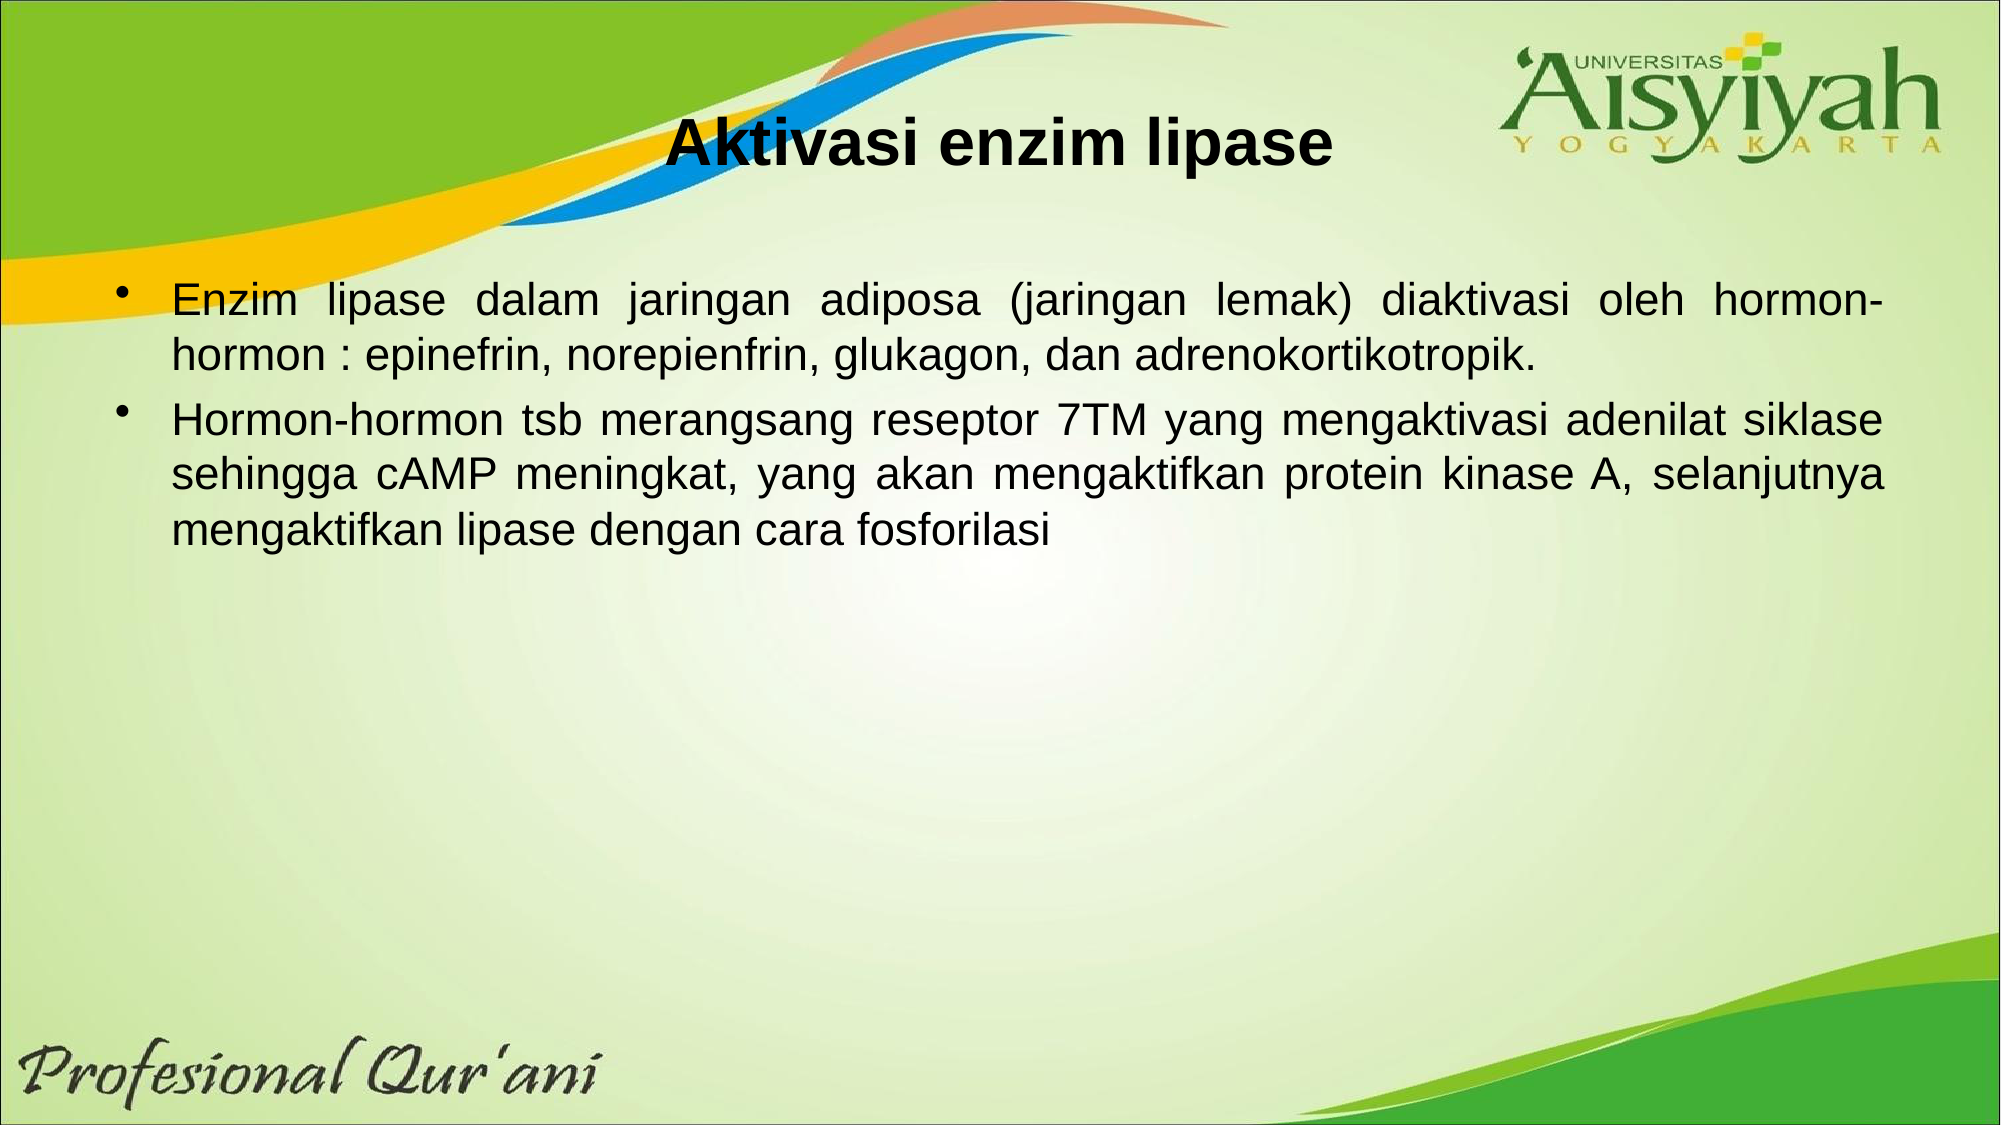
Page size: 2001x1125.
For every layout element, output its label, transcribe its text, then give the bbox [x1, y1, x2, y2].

title Aktivasi enzim lipase [99, 45, 1900, 233]
list Enzim lipase dalam jaringan adiposa (jaringan lemak) diaktivasi oleh hormon-hormon : epinefrin, norepienfrin, glukagon, dan adrenokortikotropik. Hormon-hormon tsb merangsang reseptor 7TM yang mengaktivasi adenilat siklase sehingga cAMP meningkat, yang akan mengaktifkan protein kinase A, selanjutnya mengaktifkan lipase dengan cara fosforilasi [99, 262, 1900, 1005]
picture [0, 0, 2001, 1125]
